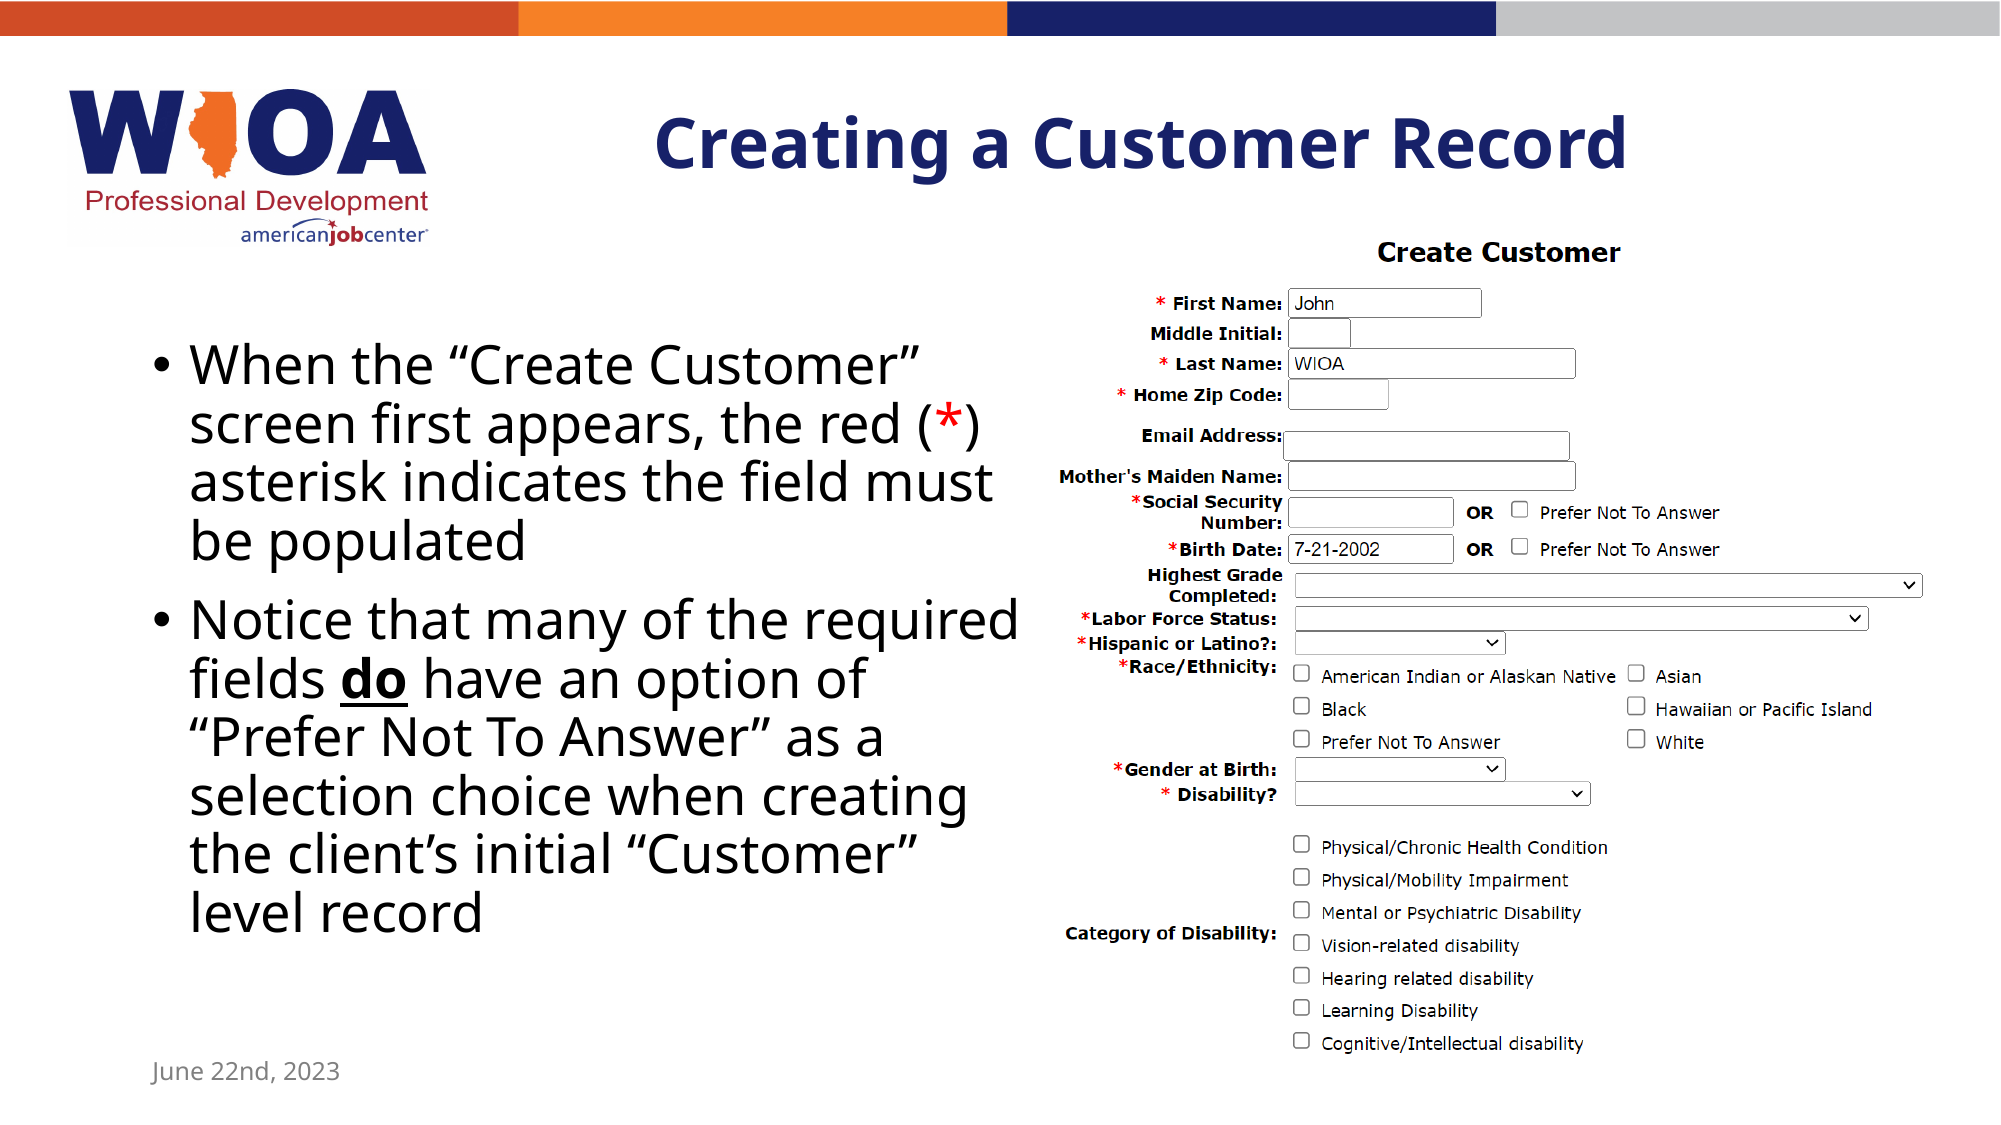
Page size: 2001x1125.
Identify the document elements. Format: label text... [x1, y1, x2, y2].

list When the “Create Customer” screen first appears, the red (*) asterisk indicates the field must be populated Notice that many of the required fields do have an option of “Prefer Not To Answer” as a selection choice when creating the client’s initial “Customer” level record [137, 330, 1055, 1014]
footer June 22nd, 2023 [137, 1042, 1338, 1103]
picture [0, 0, 2000, 1125]
title Creating a Customer Record [526, 100, 1777, 193]
